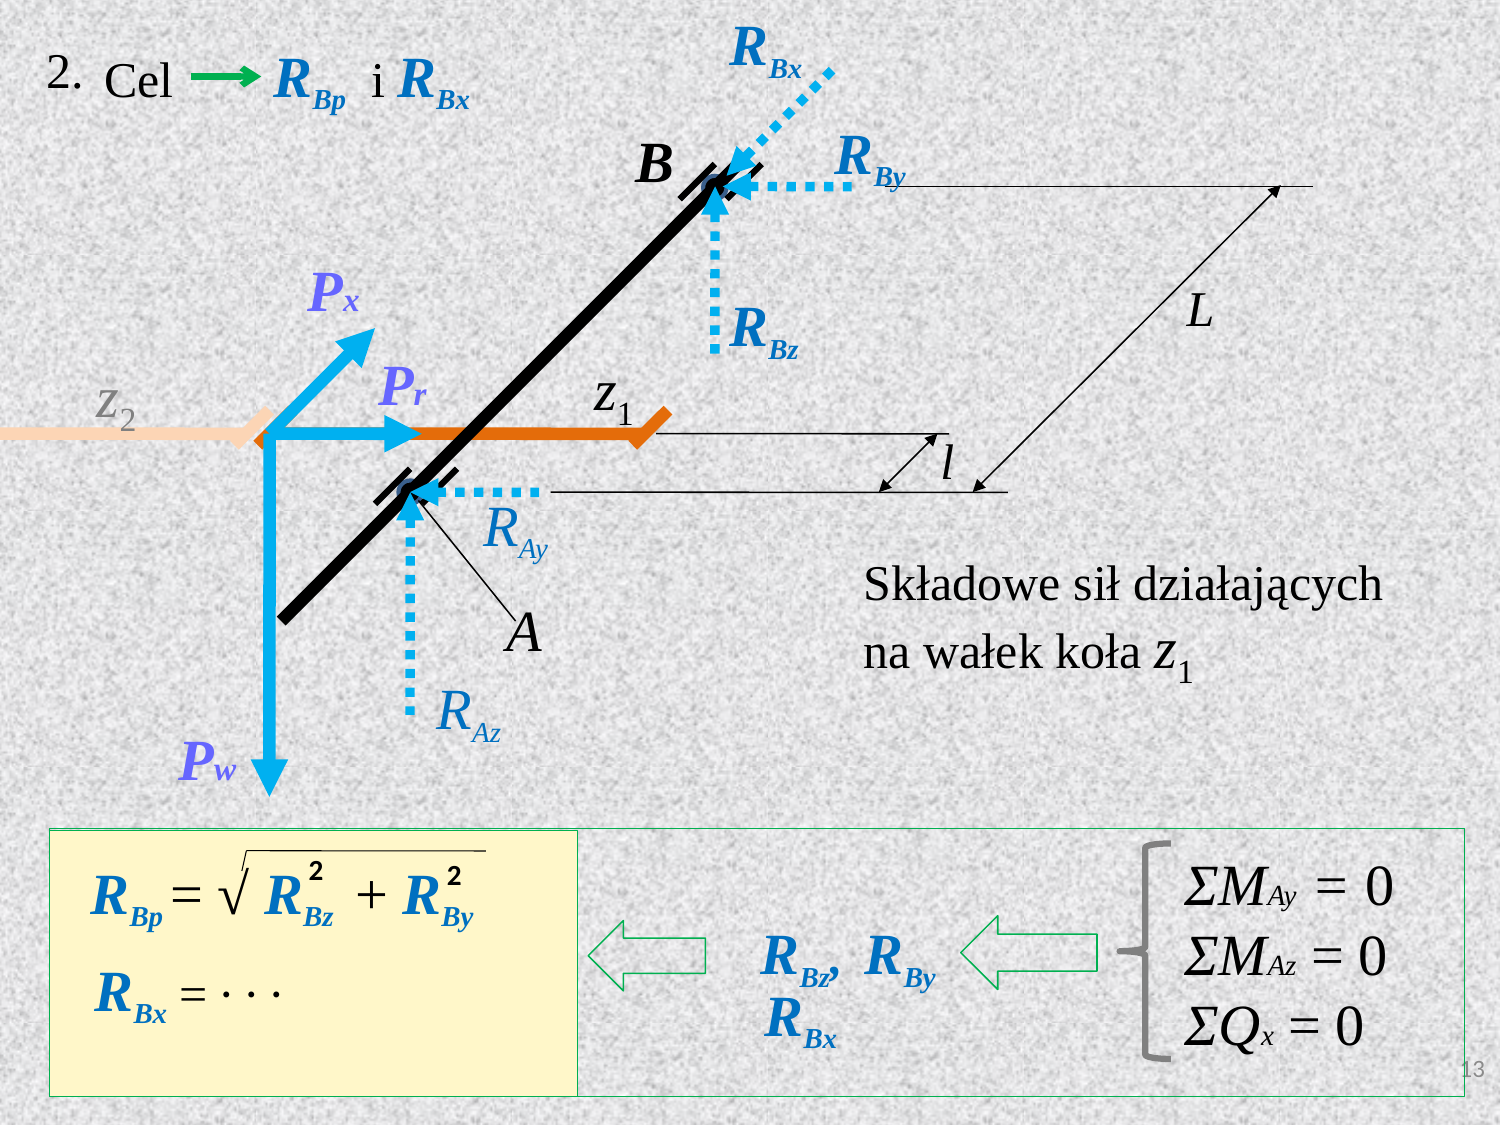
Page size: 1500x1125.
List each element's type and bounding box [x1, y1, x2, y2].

text_box [0, 0, 1500, 1098]
